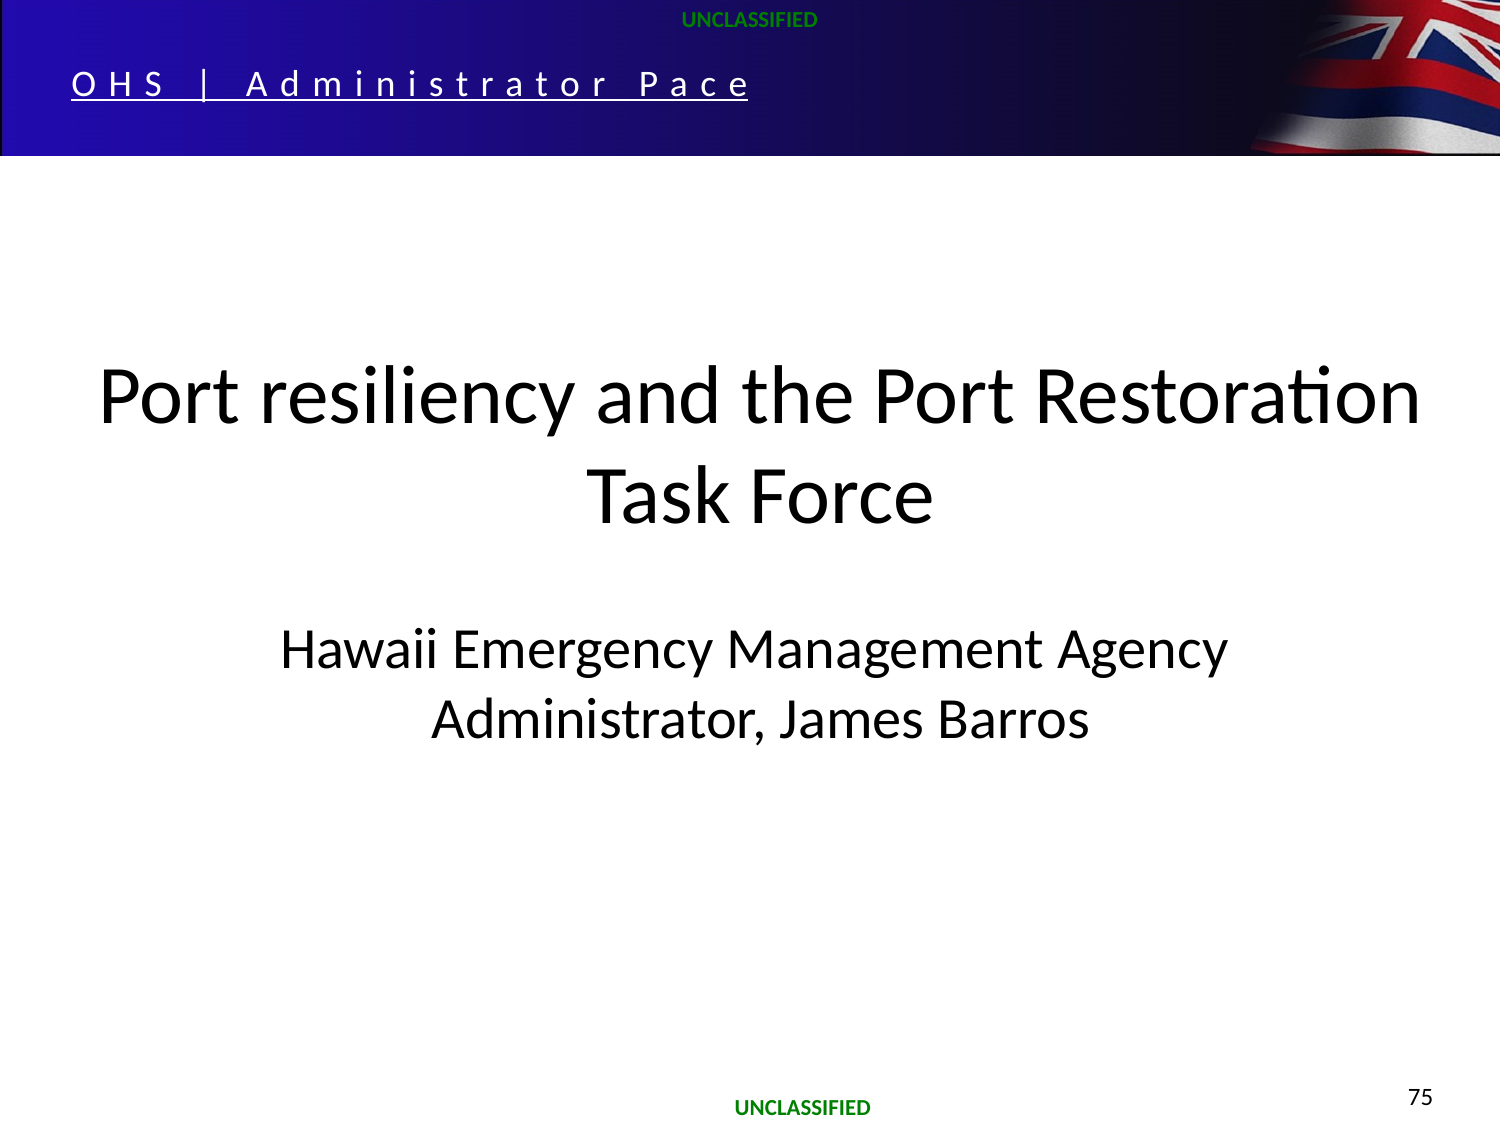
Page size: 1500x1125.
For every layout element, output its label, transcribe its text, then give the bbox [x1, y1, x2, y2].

text_box UNCLASSIFIED [565, 1076, 1041, 1125]
picture [0, 0, 1500, 156]
text_box Port resiliency and the Port Restoration Task Force Hawaii Emergency Management Agency Administrator, James Barros [11, 332, 1500, 758]
text_box 75 [1098, 1065, 1449, 1125]
